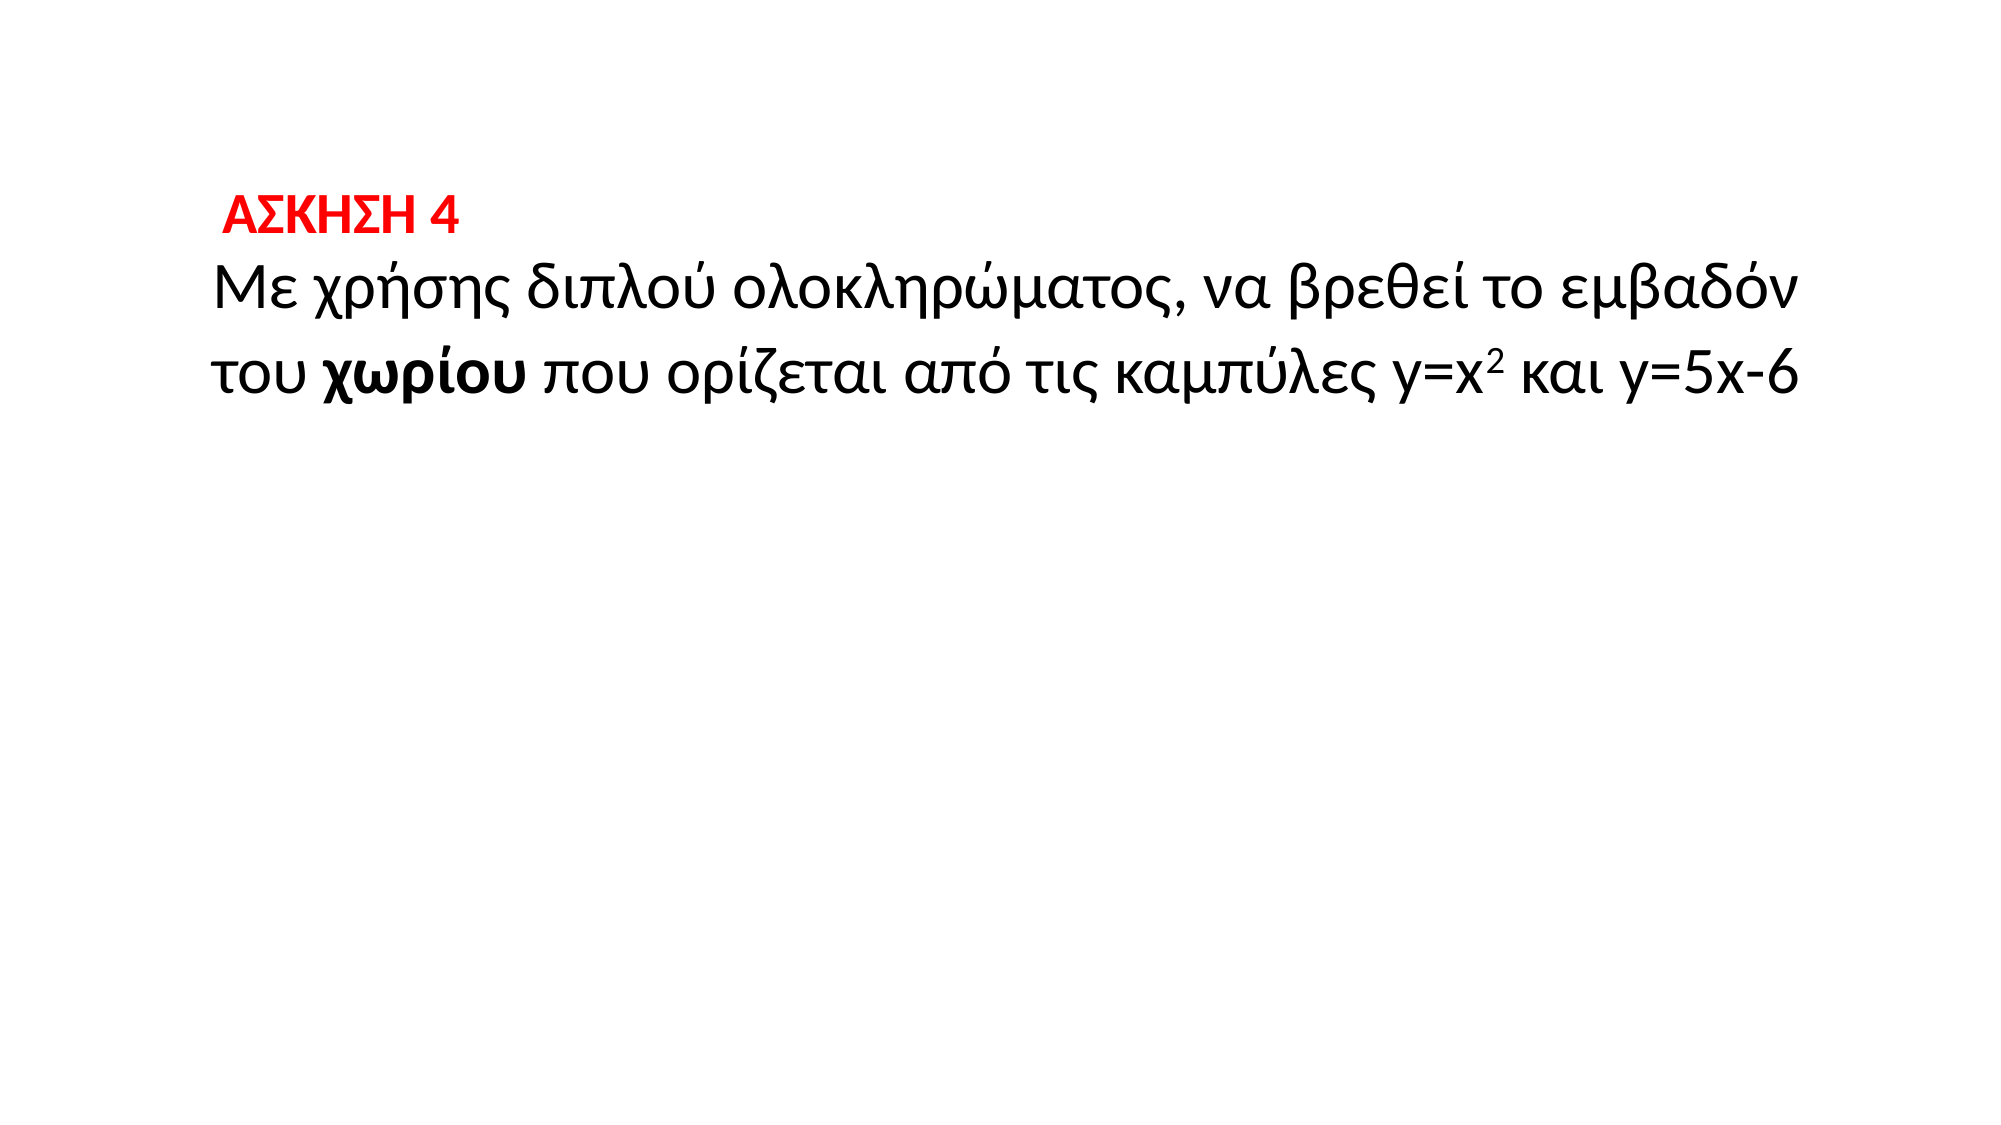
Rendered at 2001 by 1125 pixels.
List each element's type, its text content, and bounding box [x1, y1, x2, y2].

text_box ΑΣΚΗΣΗ 4 [199, 168, 476, 253]
text_box Με χρήσης διπλού ολοκληρώματος, να βρεθεί το εμβαδόν του χωρίου που ορίζεται από τις καμπύλες y=x2 και y=5x-6 [197, 228, 1875, 415]
